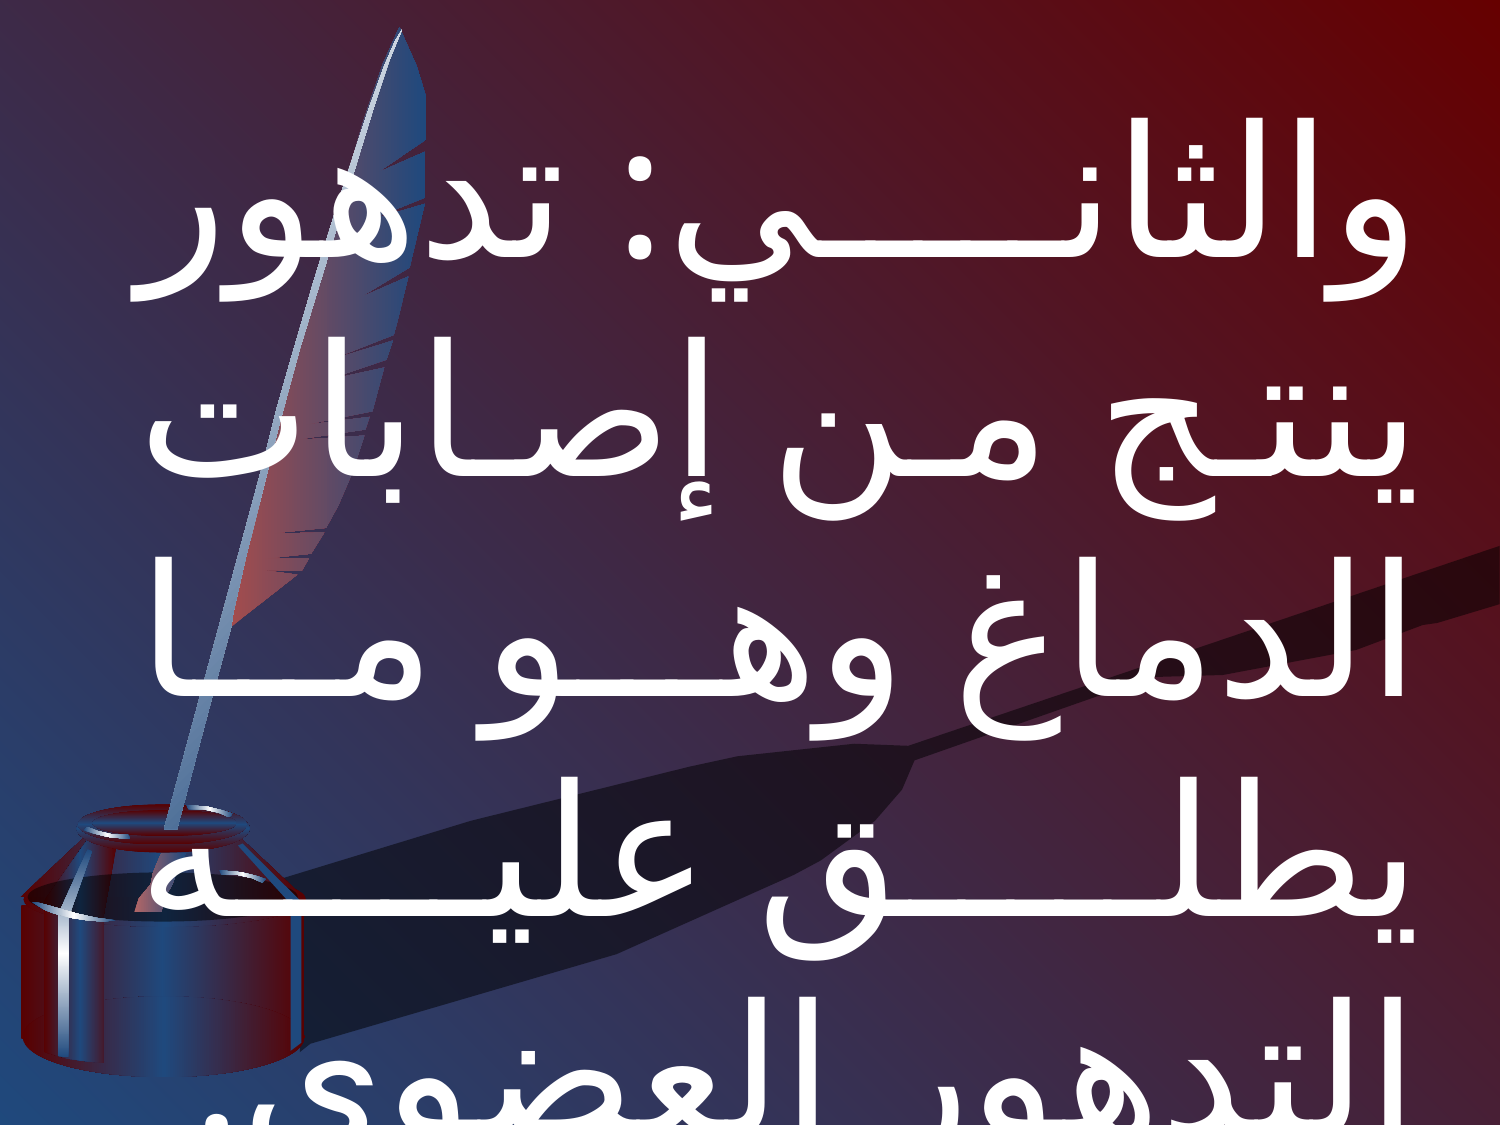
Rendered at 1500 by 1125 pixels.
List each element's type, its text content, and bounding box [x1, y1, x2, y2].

text_box والثاني: تدهور ينتج من إصابات الدماغ وهو ما يطلق عليه التدهور العضوي. [123, 66, 1435, 1125]
